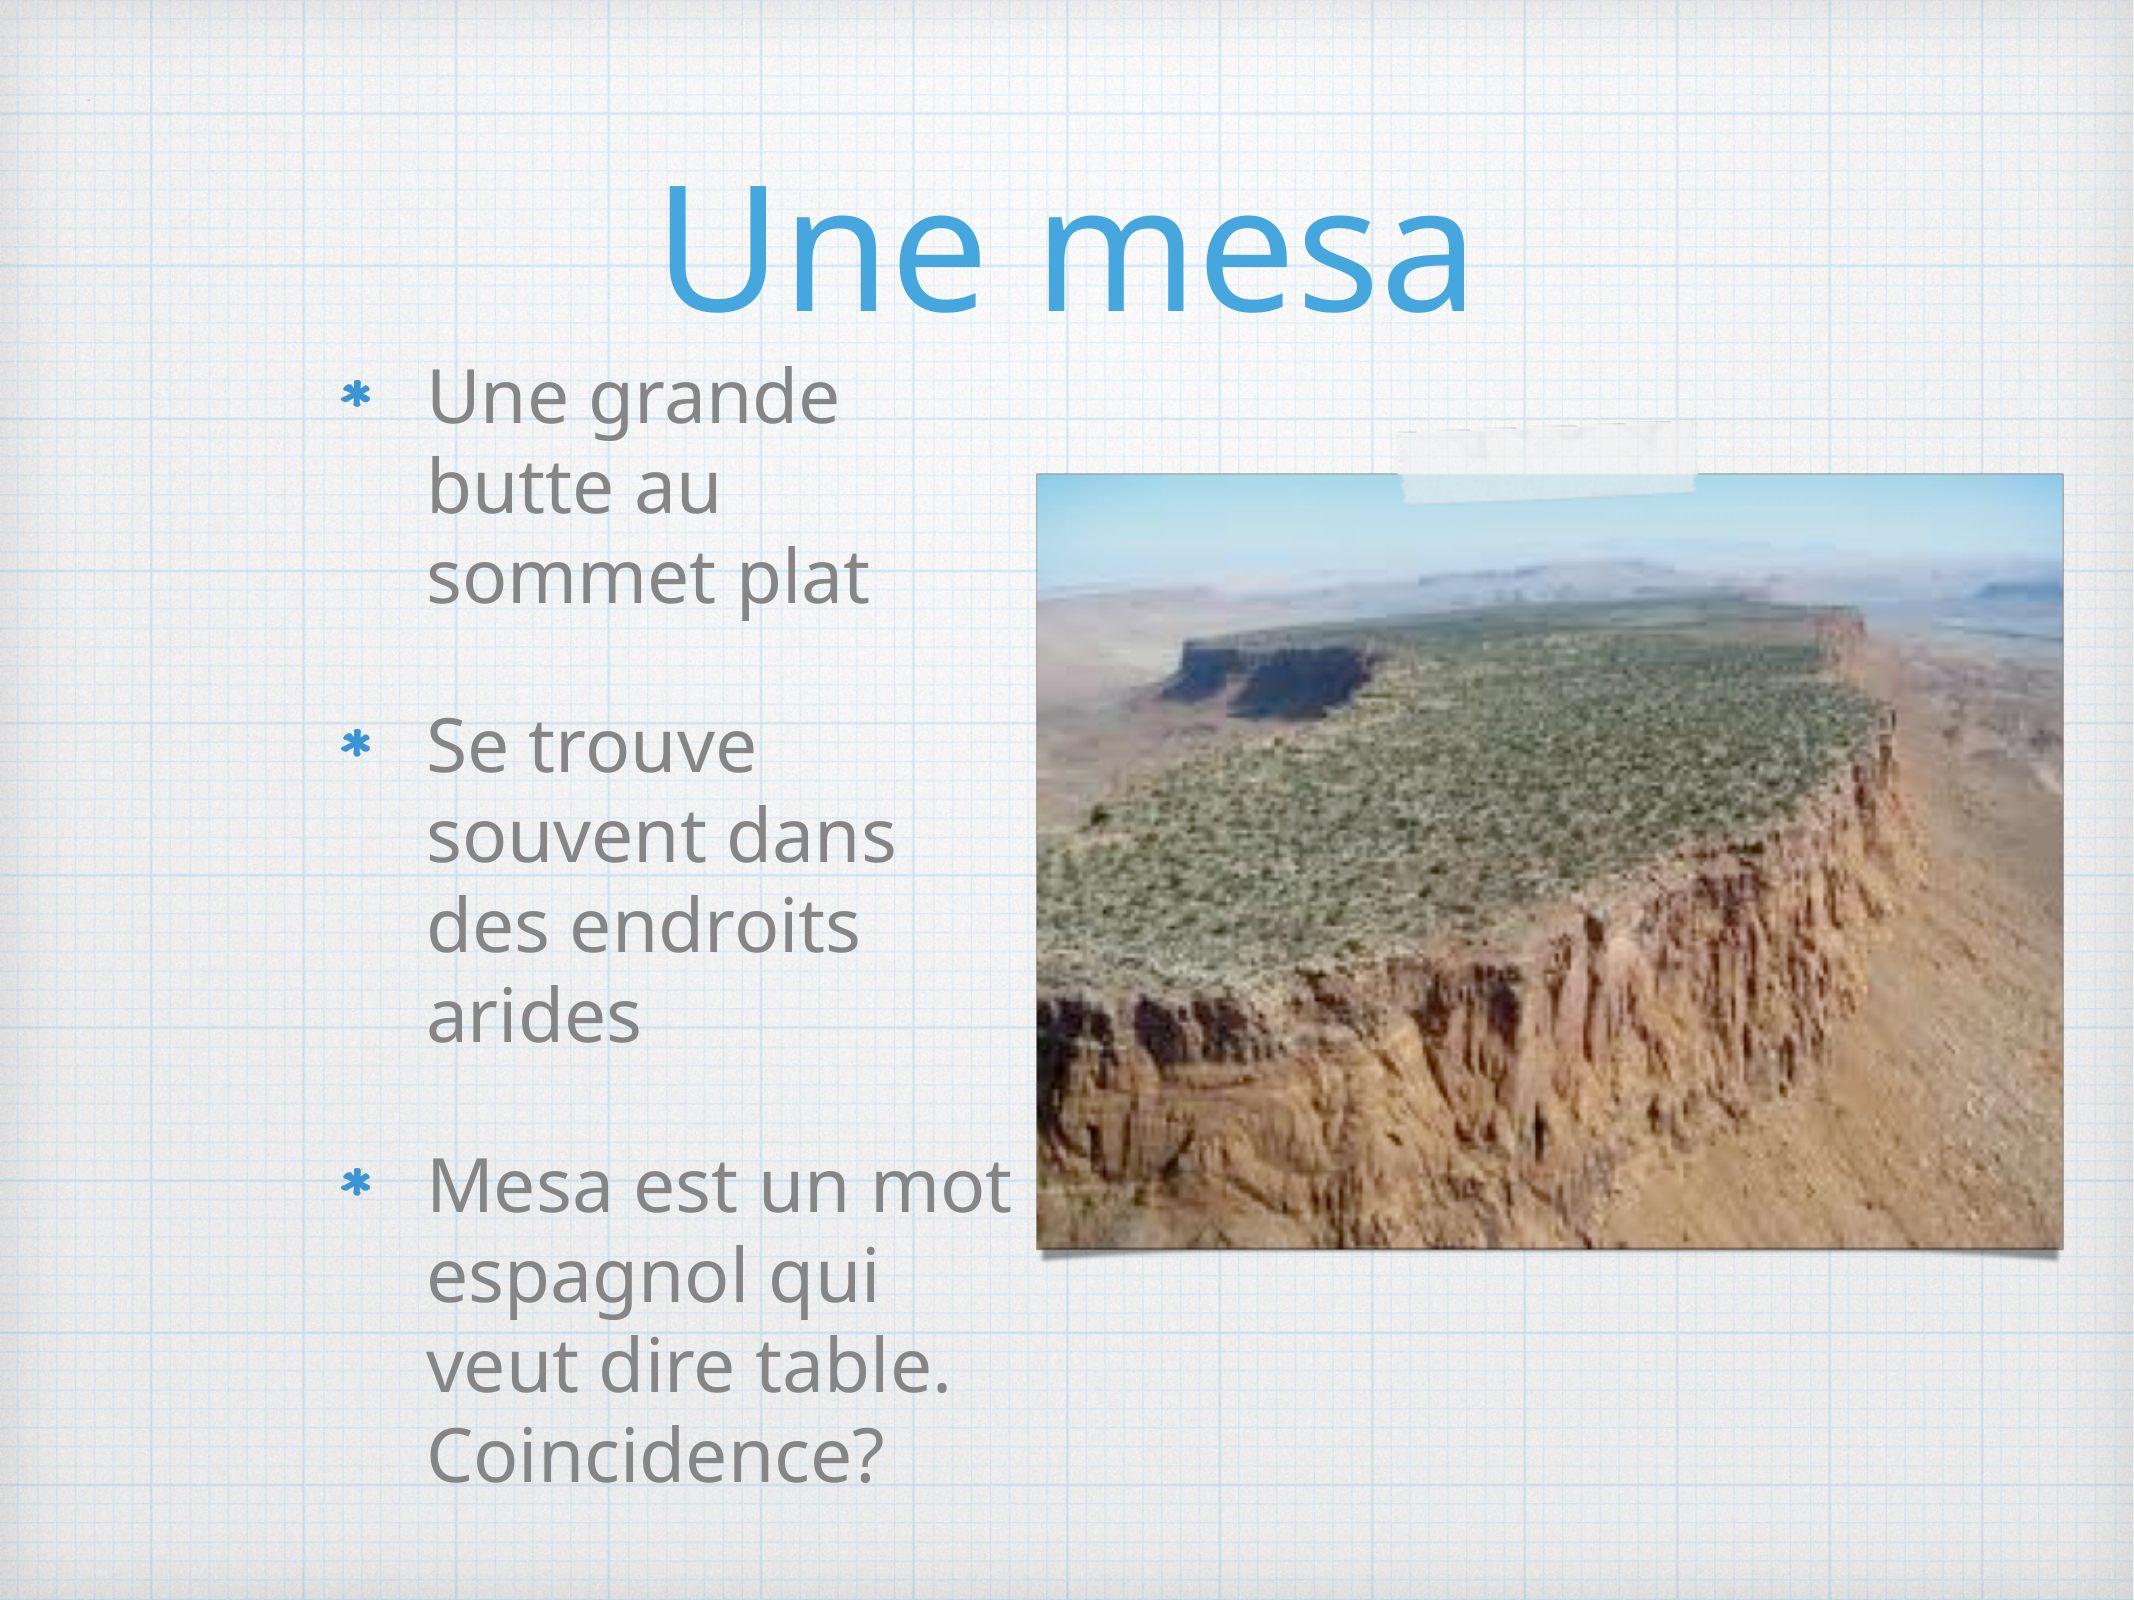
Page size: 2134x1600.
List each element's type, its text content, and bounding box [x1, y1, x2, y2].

list Une grande butte au sommet plat Se trouve souvent dans des endroits arides Mesa est un mot espagnol qui veut dire table. Coincidence? [207, 453, 1037, 1393]
picture [0, 0, 2134, 1600]
title Une mesa [207, 41, 1926, 443]
